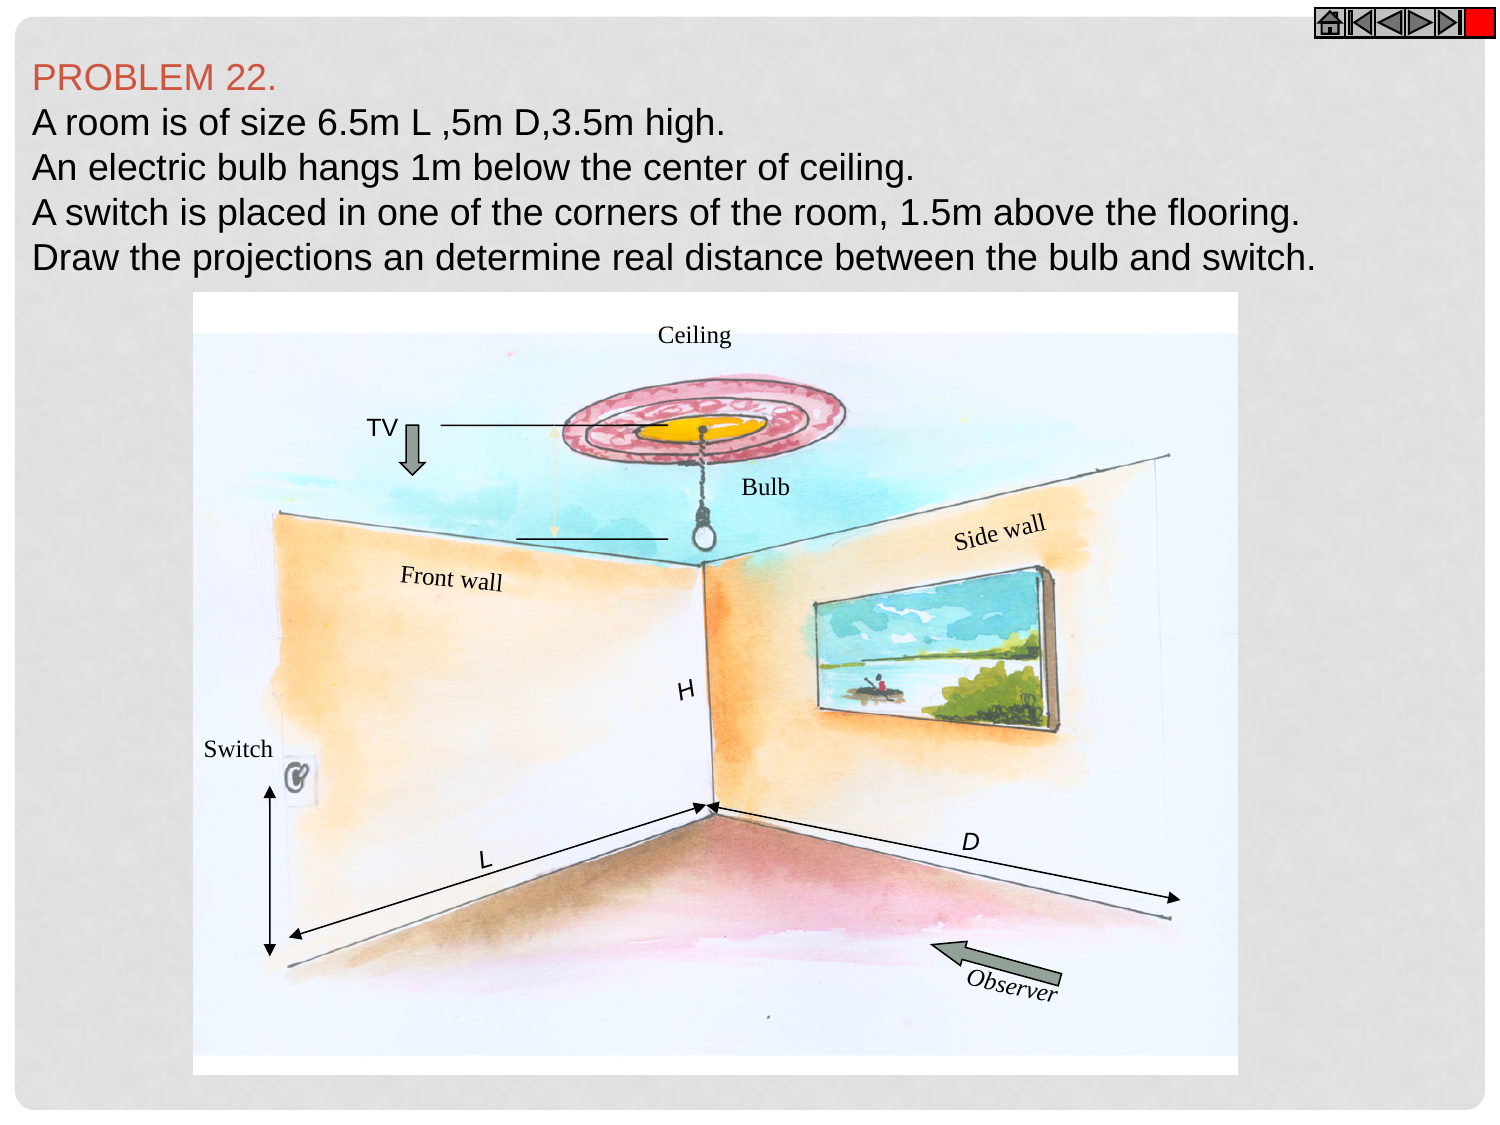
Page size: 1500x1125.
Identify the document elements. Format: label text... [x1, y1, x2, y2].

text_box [1314, 7, 1496, 38]
text_box PROBLEM 22. A room is of size 6.5m L ,5m D,3.5m high. An electric bulb hangs 1m below the center of ceiling. A switch is placed in one of the corners of the room, 1.5m above the flooring. Draw the projections an determine real distance between the bulb and switch. [17, 45, 1343, 286]
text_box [187, 292, 1238, 1076]
